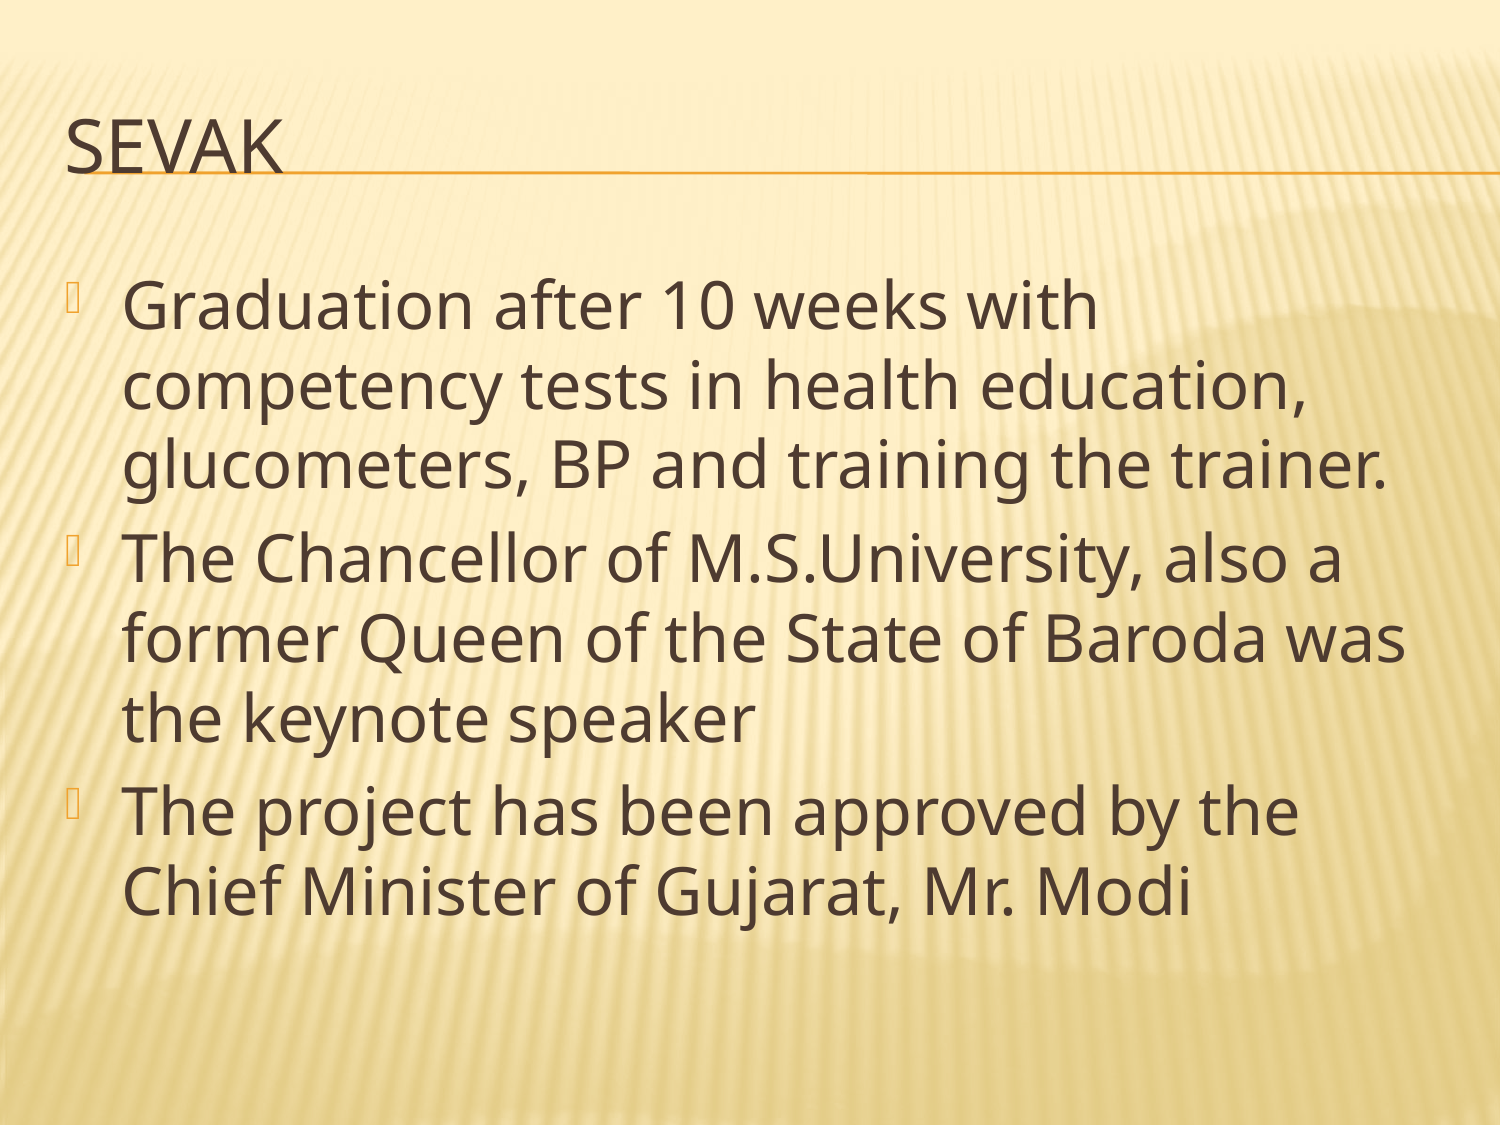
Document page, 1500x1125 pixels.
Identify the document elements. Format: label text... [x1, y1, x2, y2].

list Graduation after 10 weeks with competency tests in health education, glucometers, BP and training the trainer. The Chancellor of M.S.University, also a former Queen of the State of Baroda was the keynote speaker The project has been approved by the Chief Minister of Gujarat, Mr. Modi [49, 254, 1476, 998]
title Sevak [50, 75, 1475, 213]
